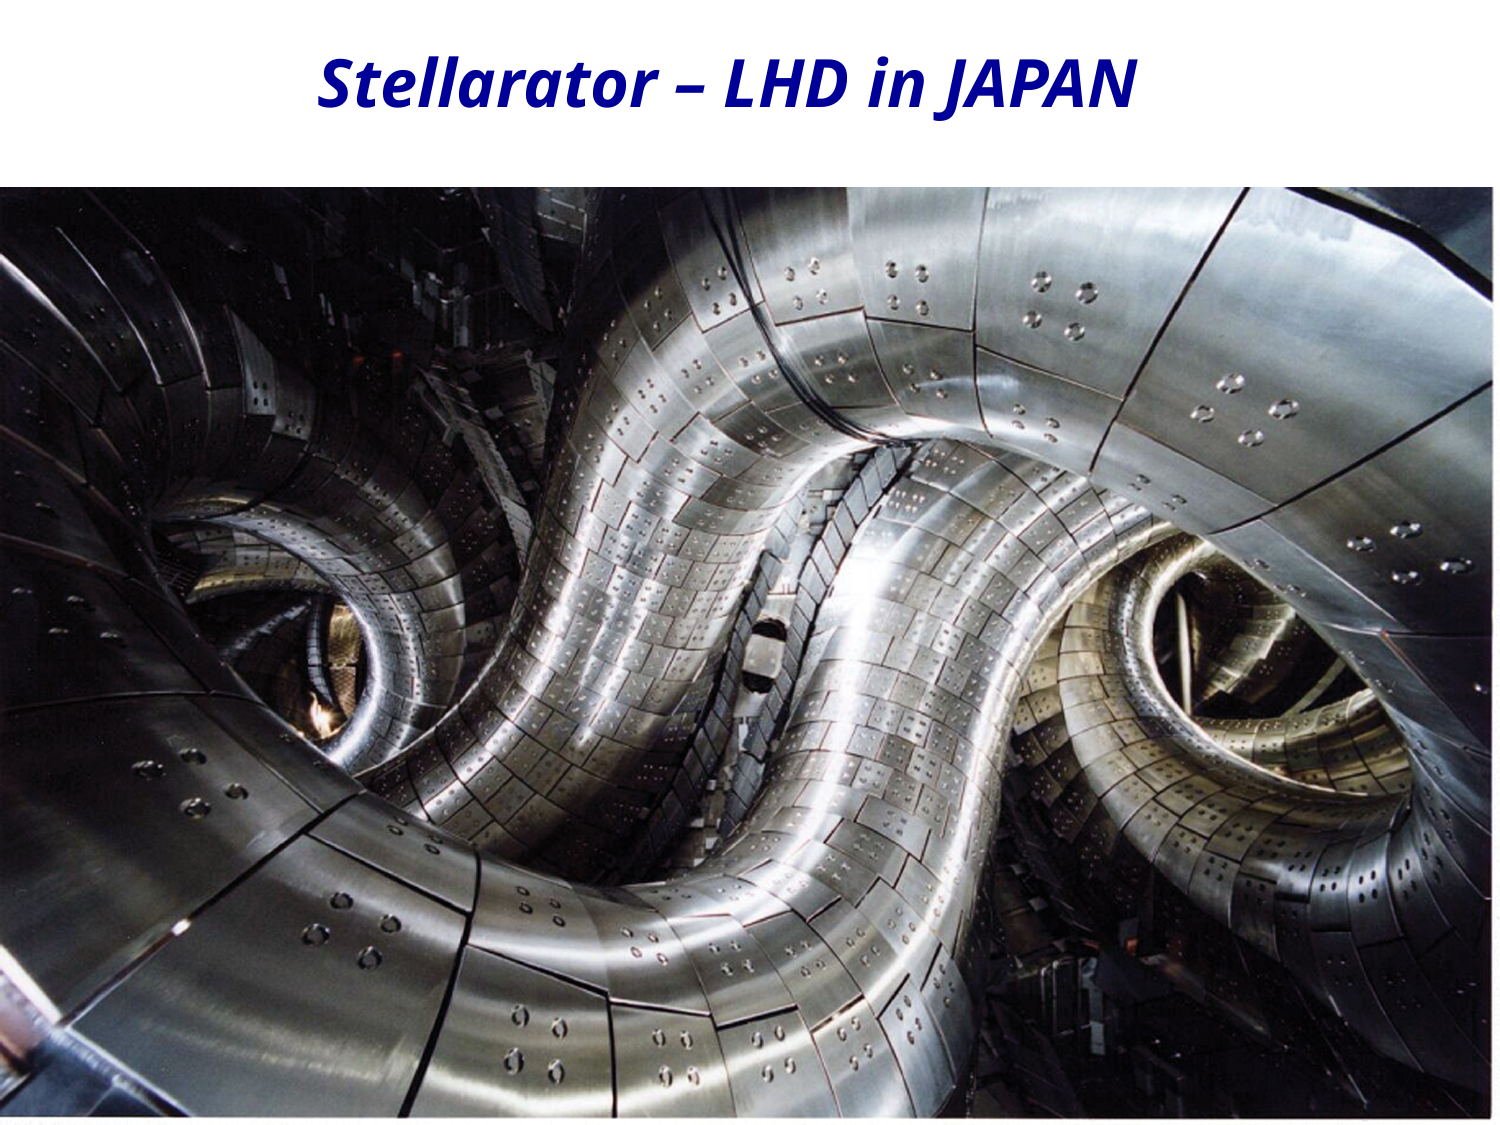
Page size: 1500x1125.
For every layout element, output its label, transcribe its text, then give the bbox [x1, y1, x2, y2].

title Stellarator – LHD in JAPAN [149, 0, 1325, 163]
picture [0, 187, 1500, 1125]
